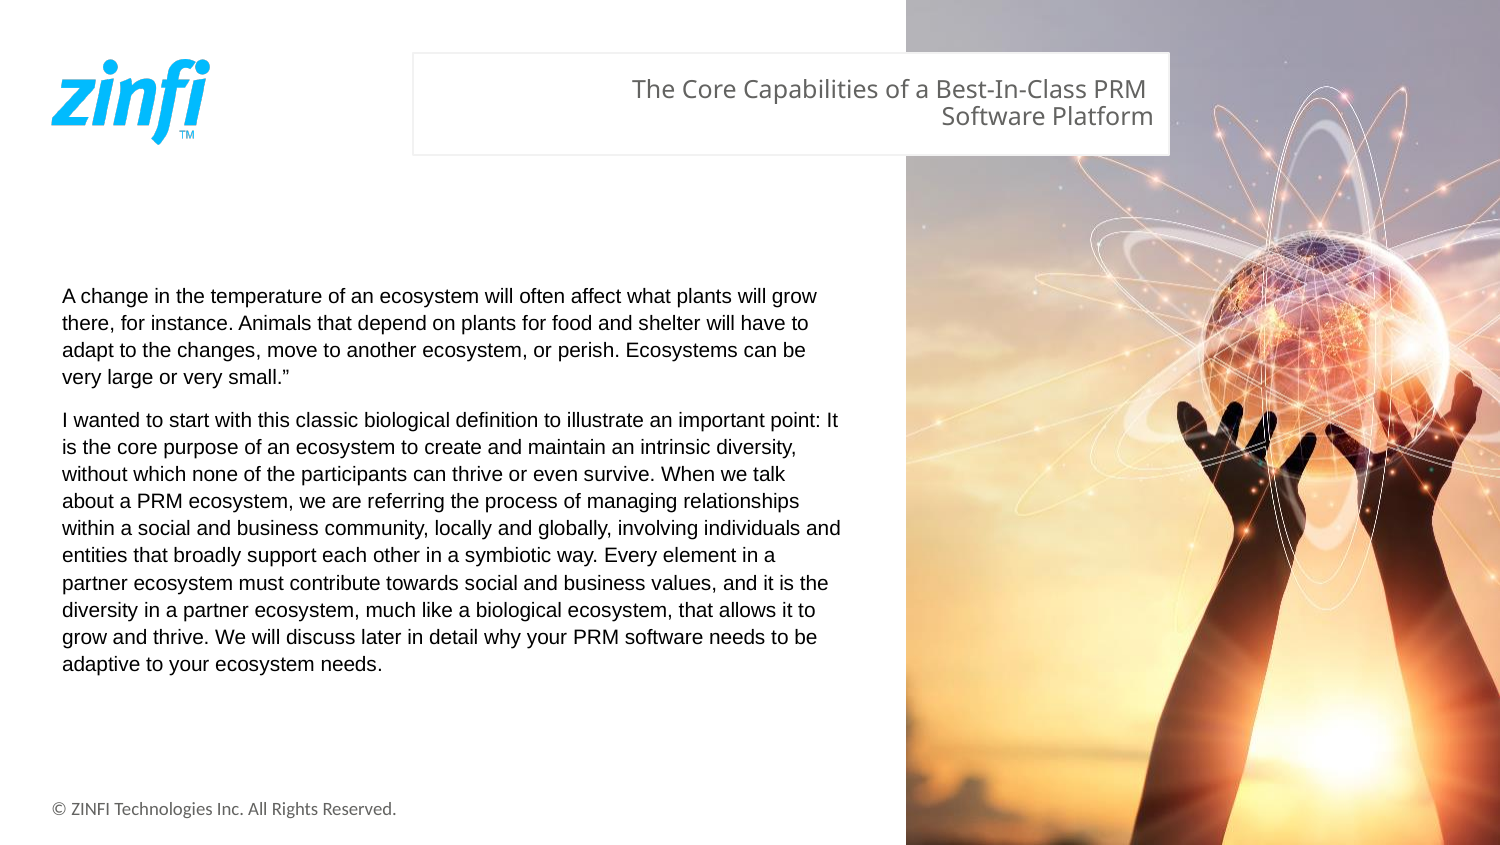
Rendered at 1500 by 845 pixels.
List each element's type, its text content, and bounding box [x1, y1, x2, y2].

list A change in the temperature of an ecosystem will often affect what plants will grow there, for instance. Animals that depend on plants for food and shelter will have to adapt to the changes, move to another ecosystem, or perish. Ecosystems can be very large or very small.” I wanted to start with this classic biological definition to illustrate an important point: It is the core purpose of an ecosystem to create and maintain an intrinsic diversity, without which none of the participants can thrive or even survive. When we talk about a PRM ecosystem, we are referring the process of managing relationships within a social and business community, locally and globally, involving individuals and entities that broadly support each other in a symbiotic way. Every element in a partner ecosystem must contribute towards social and business values, and it is the diversity in a partner ecosystem, much like a biological ecosystem, that allows it to grow and thrive. We will discuss later in detail why your PRM software needs to be adaptive to your ecosystem needs. [47, 272, 857, 771]
picture [906, 0, 1500, 845]
list The Core Capabilities of a Best-In-Class PRM Software Platform [412, 52, 906, 156]
picture [51, 59, 178, 145]
picture [161, 65, 210, 145]
